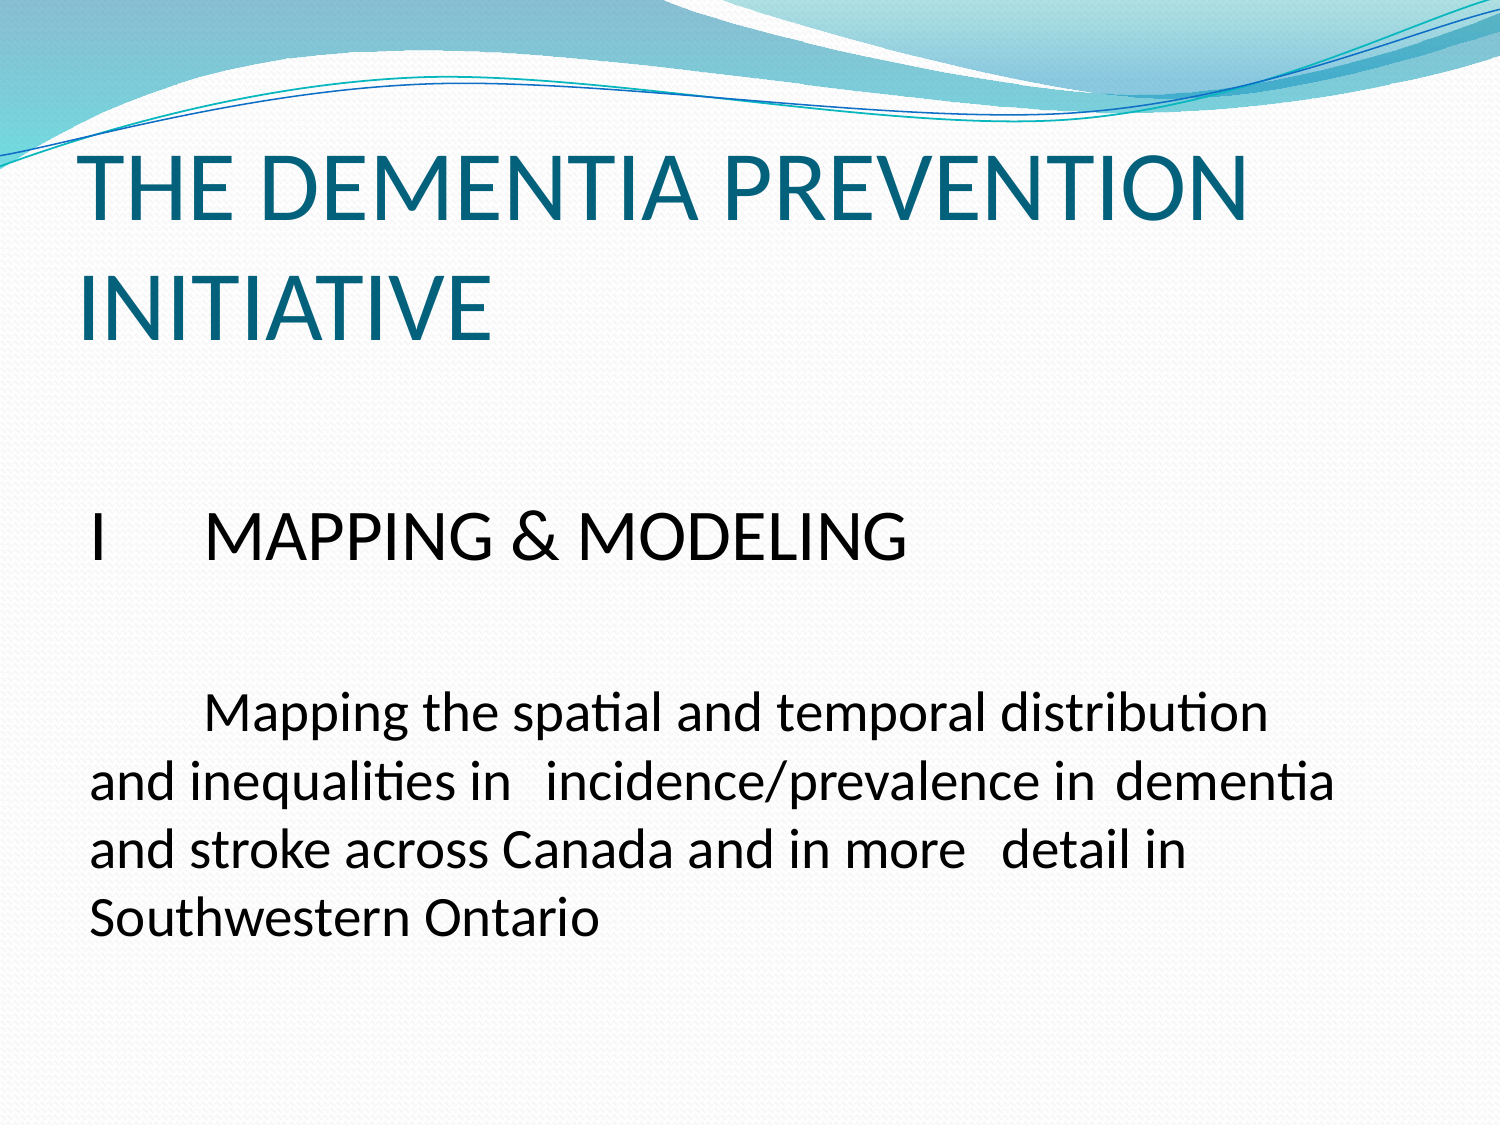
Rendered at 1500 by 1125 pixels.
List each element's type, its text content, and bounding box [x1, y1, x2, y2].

title THE DEMENTIA PREVENTION INITIATIVE [76, 172, 1427, 361]
list I MAPPING & MODELING Mapping the spatial and temporal distribution and inequalities in incidence/prevalence in dementia and stroke across Canada and in more detail in Southwestern Ontario [75, 317, 1425, 1038]
